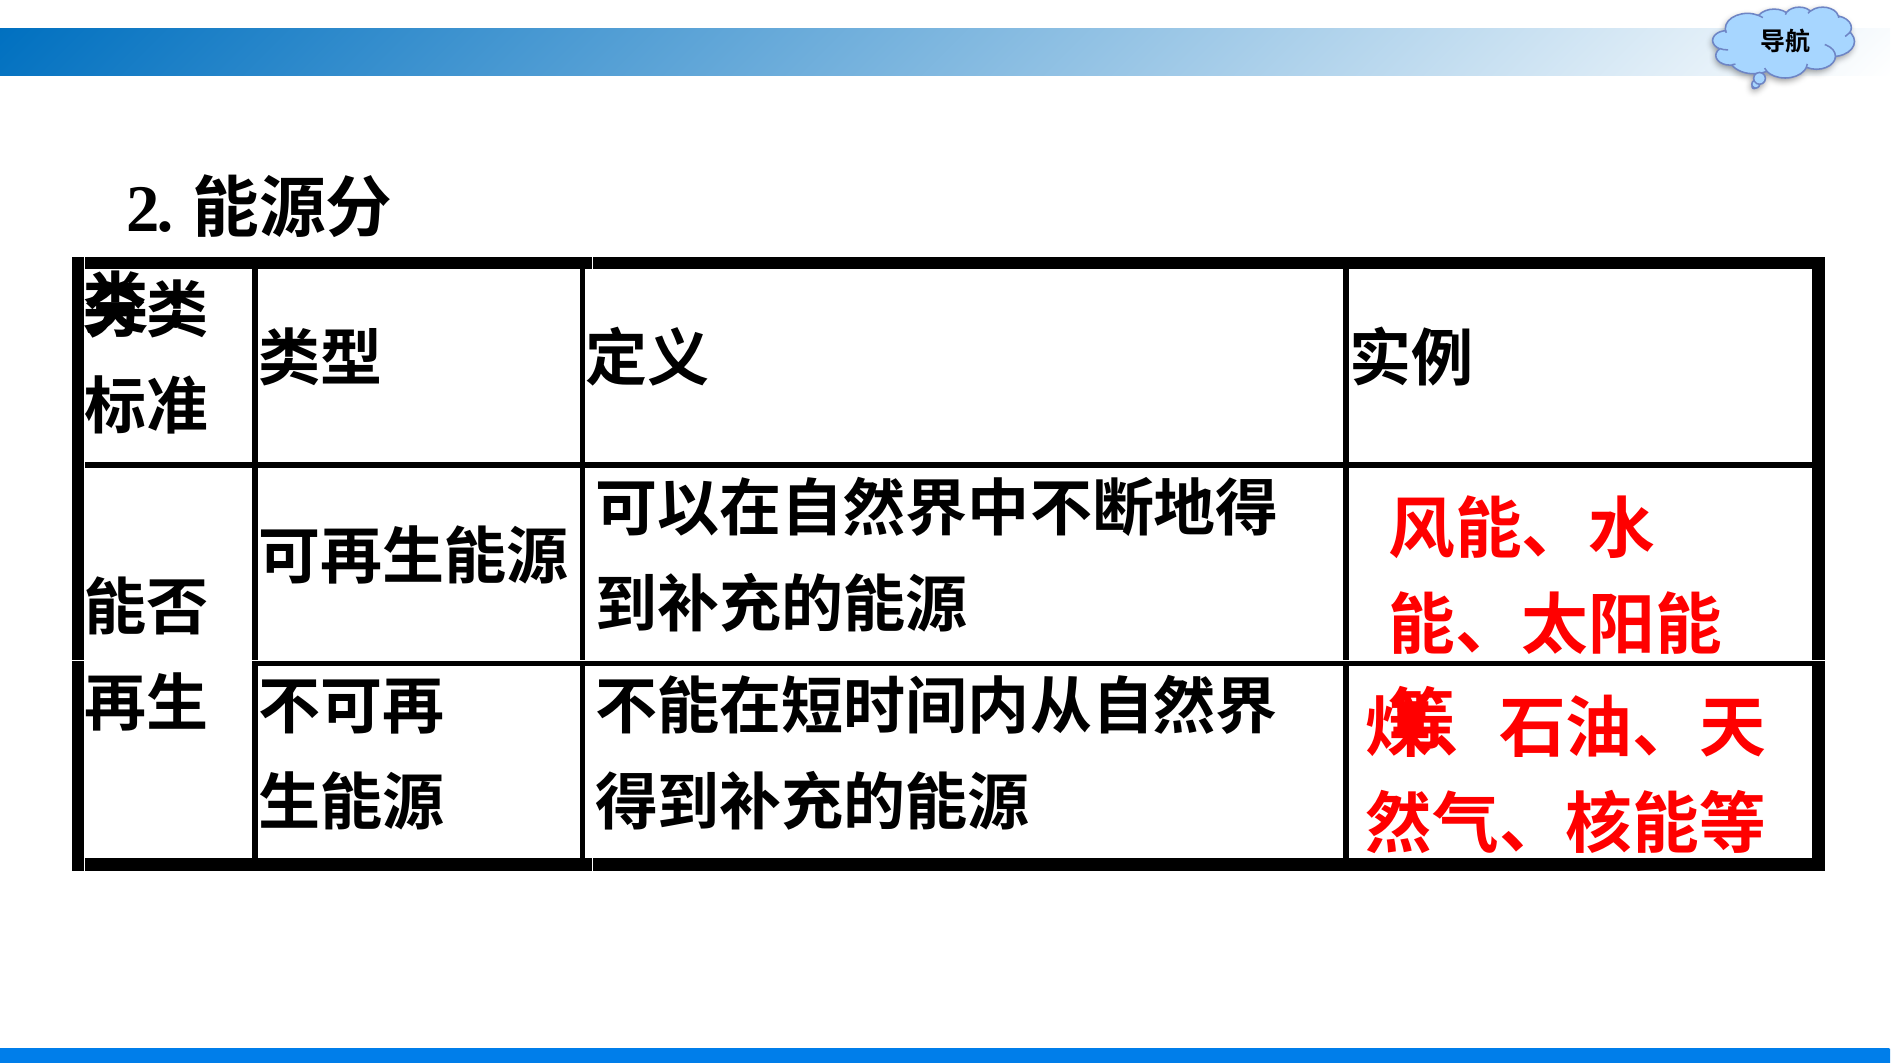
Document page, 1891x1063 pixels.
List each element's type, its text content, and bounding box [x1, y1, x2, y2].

text_box 2.能源分类: [67, 141, 486, 253]
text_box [59, 256, 1833, 950]
